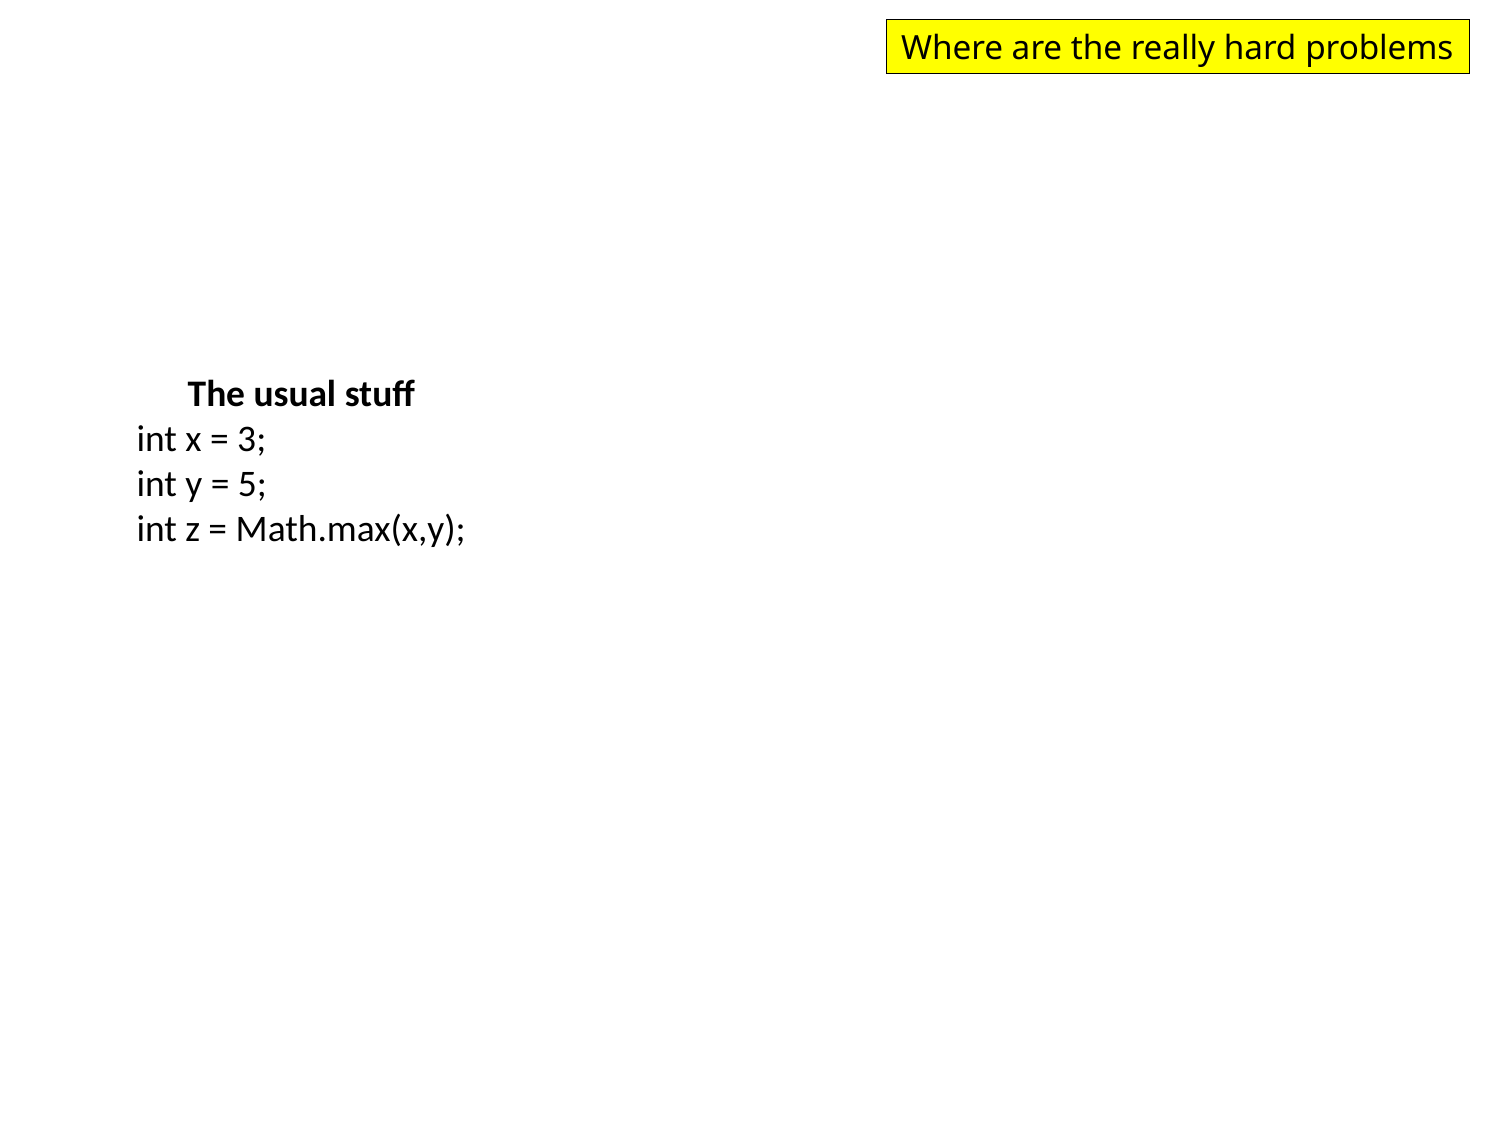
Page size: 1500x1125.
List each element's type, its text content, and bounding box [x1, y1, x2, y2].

text_box The usual stuff int x = 3; int y = 5; int z = Math.max(x,y); [121, 361, 481, 557]
text_box Where are the really hard problems [886, 19, 1470, 74]
